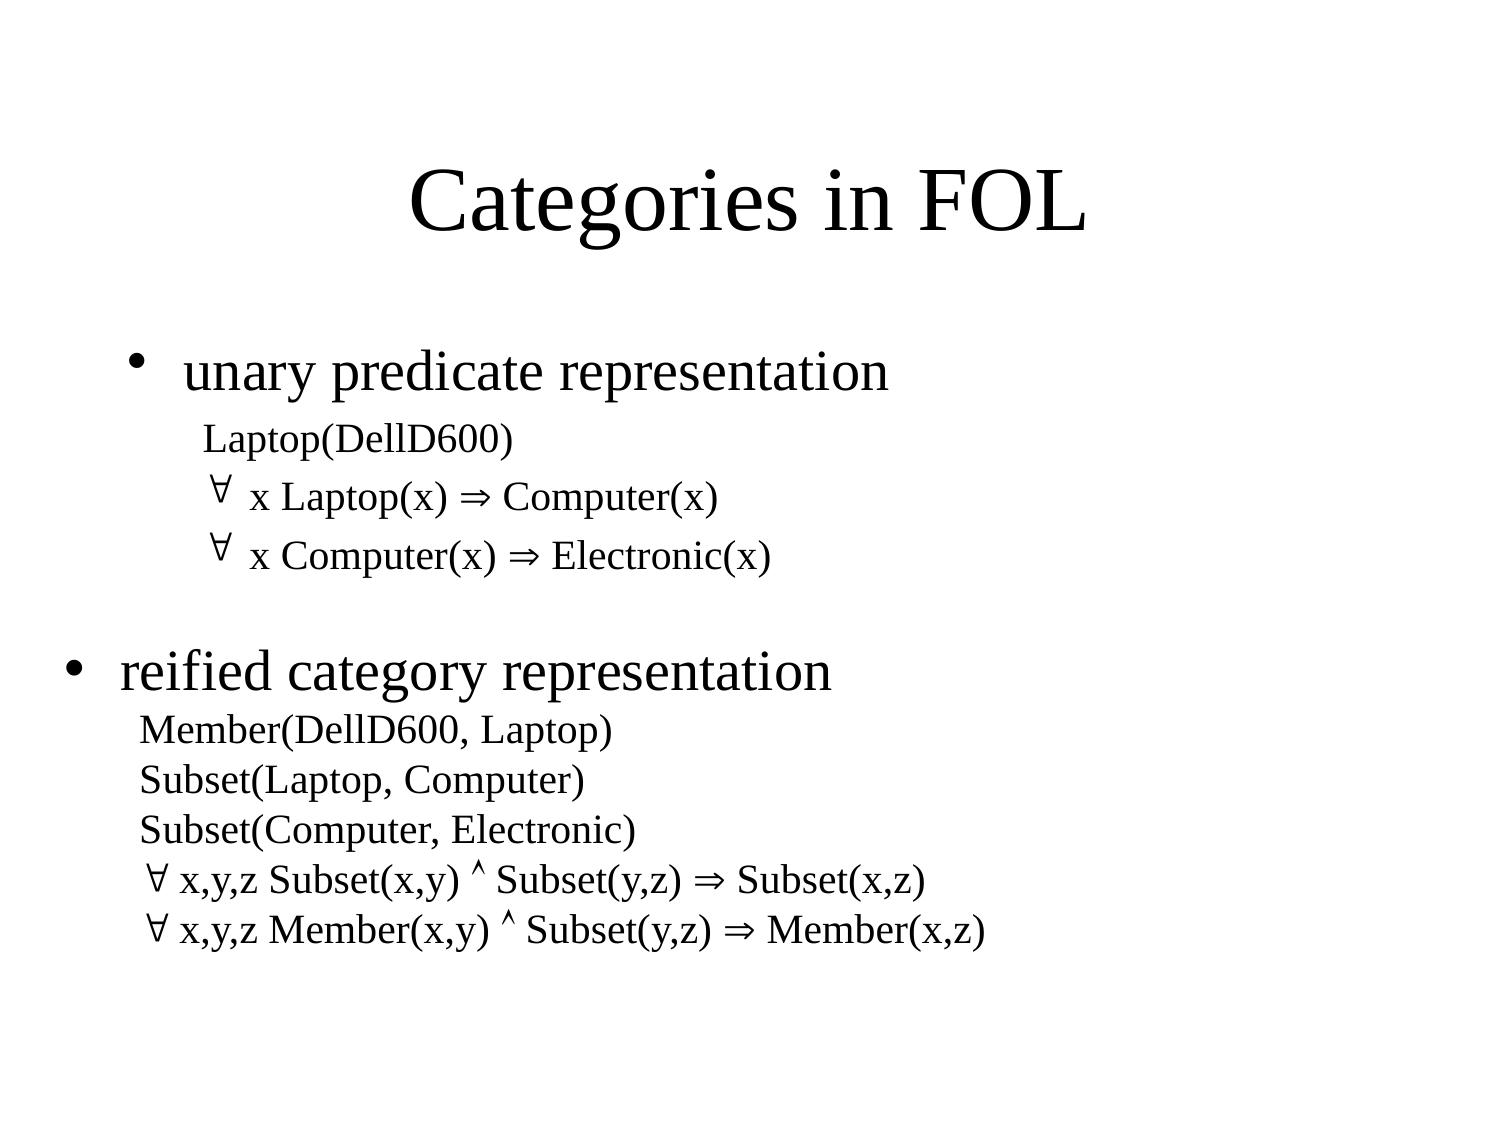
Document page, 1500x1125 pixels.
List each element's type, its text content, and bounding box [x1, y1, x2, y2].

list unary predicate representation Laptop(DellD600) x Laptop(x)  Computer(x) x Computer(x)  Electronic(x) [112, 324, 1338, 613]
title Categories in FOL [112, 99, 1388, 288]
text_box reified category representation Member(DellD600, Laptop) Subset(Laptop, Computer) Subset(Computer, Electronic)  x,y,z Subset(x,y)  Subset(y,z)  Subset(x,z)  x,y,z Member(x,y)  Subset(y,z)  Member(x,z) [49, 624, 1151, 960]
